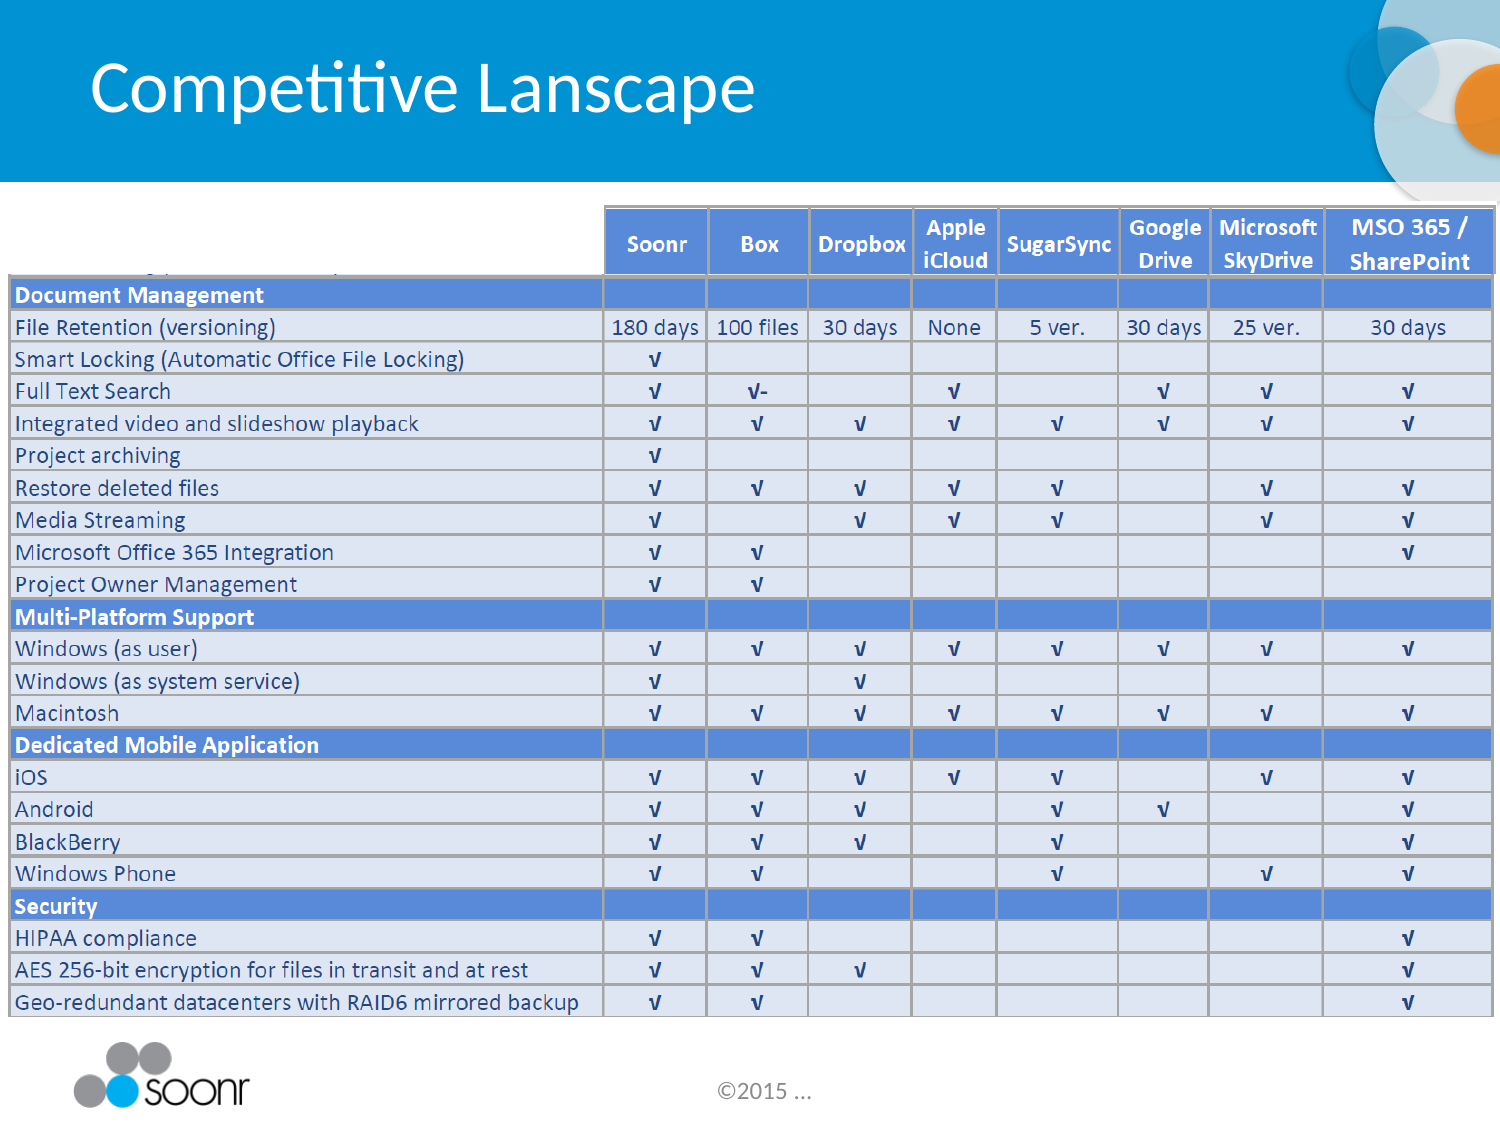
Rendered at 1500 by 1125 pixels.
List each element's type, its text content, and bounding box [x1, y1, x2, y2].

title Competitive Lanscape [75, 32, 1425, 133]
footer ©2015 ... [562, 1059, 967, 1120]
picture [67, 1036, 257, 1114]
picture [2, 201, 1498, 1017]
